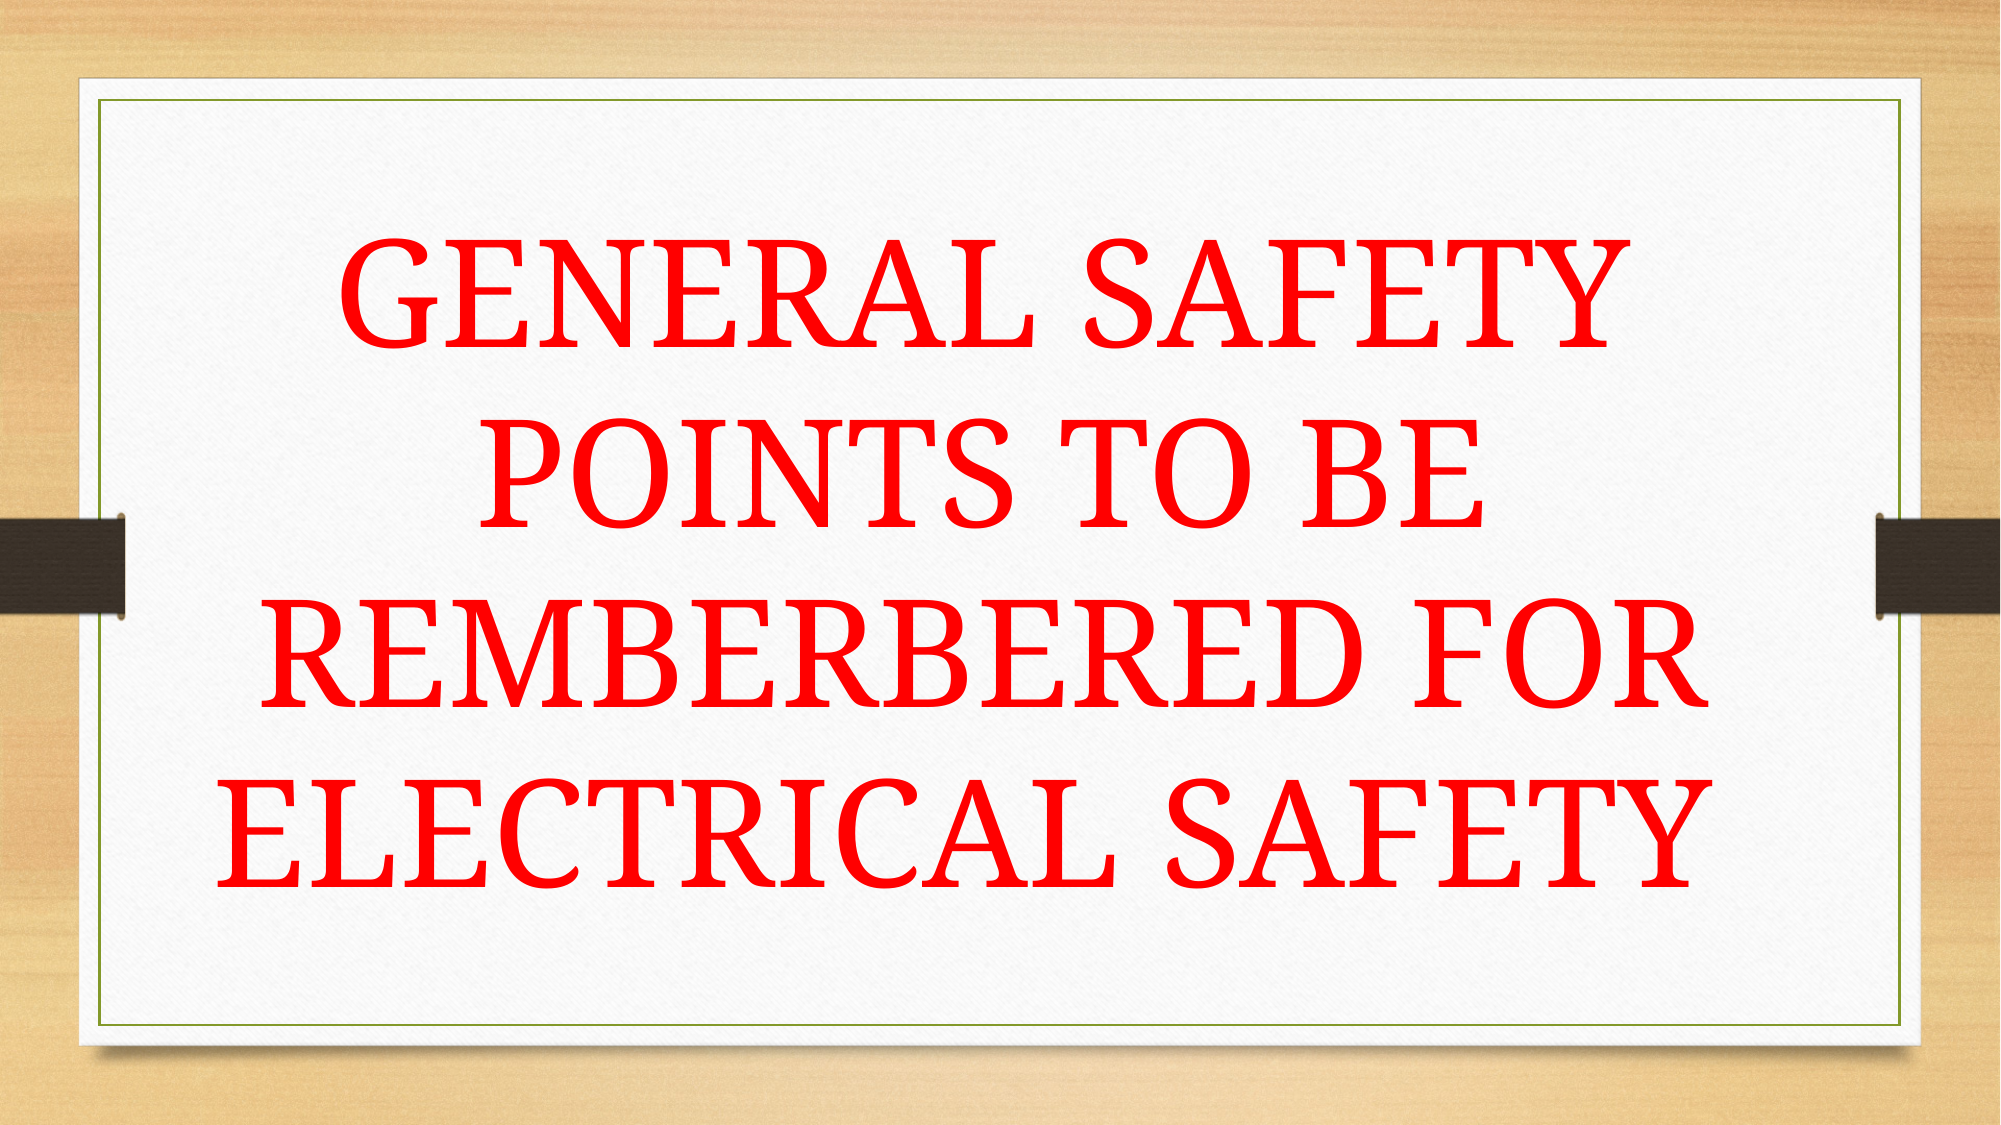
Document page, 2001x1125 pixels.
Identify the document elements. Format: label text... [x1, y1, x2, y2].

text_box GENERAL SAFETY POINTS TO BE REMBERBERED FOR ELECTRICAL SAFETY [186, 189, 1779, 925]
picture [0, 0, 2001, 1125]
